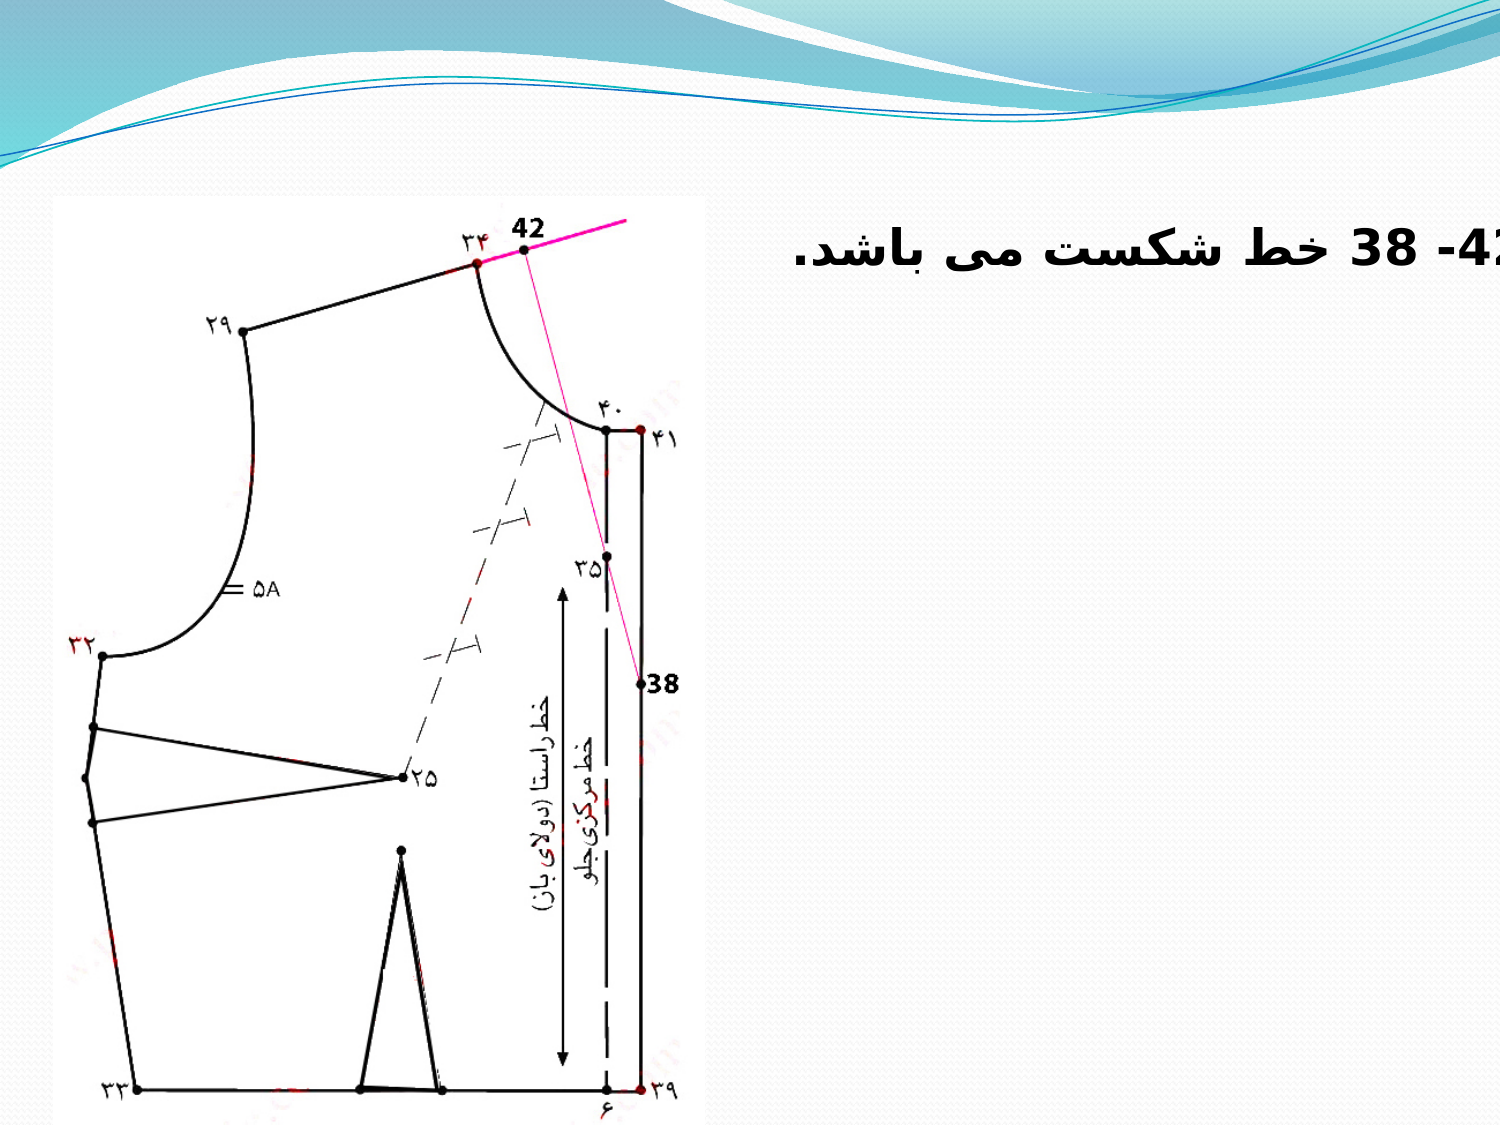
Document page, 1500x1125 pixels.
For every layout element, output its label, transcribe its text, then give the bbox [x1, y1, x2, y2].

text_box 42- 38 خط شکست می باشد. [776, 208, 1500, 283]
picture [52, 195, 706, 1125]
